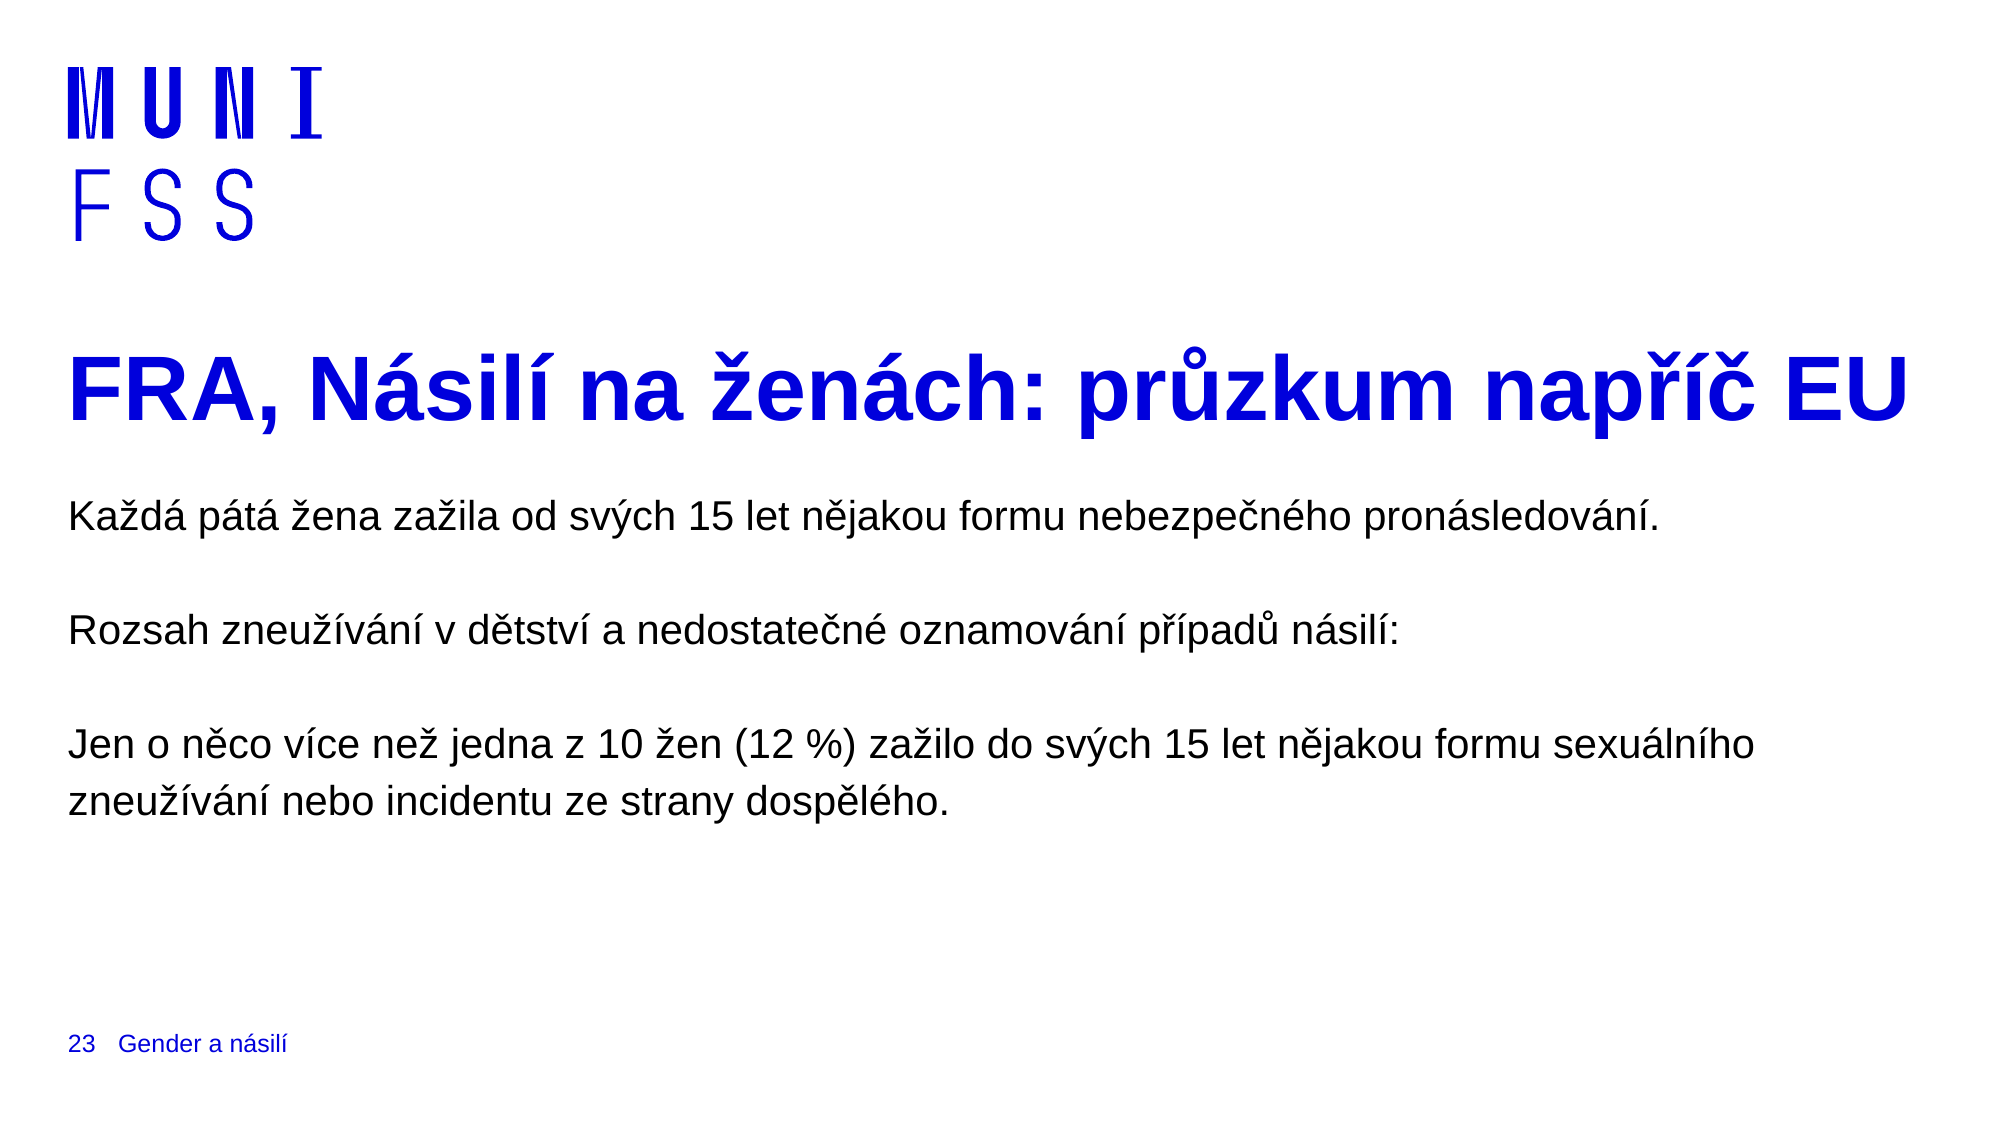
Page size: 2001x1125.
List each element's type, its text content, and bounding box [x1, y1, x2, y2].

title FRA, Násilí na ženách: průzkum napříč EU [67, 347, 1932, 482]
footer Gender a násilí [118, 1021, 1418, 1063]
subtitle Každá pátá žena zažila od svých 15 let nějakou formu nebezpečného pronásledování. Rozsah zneužívání v dětství a nedostatečné oznamování případů násilí: Jen o něco více než jedna z 10 žen (12 %) zažilo do svých 15 let nějakou formu sexuálního zneužívání nebo incidentu ze strany dospělého. [67, 482, 1932, 597]
slide_number 23 [67, 1021, 110, 1063]
